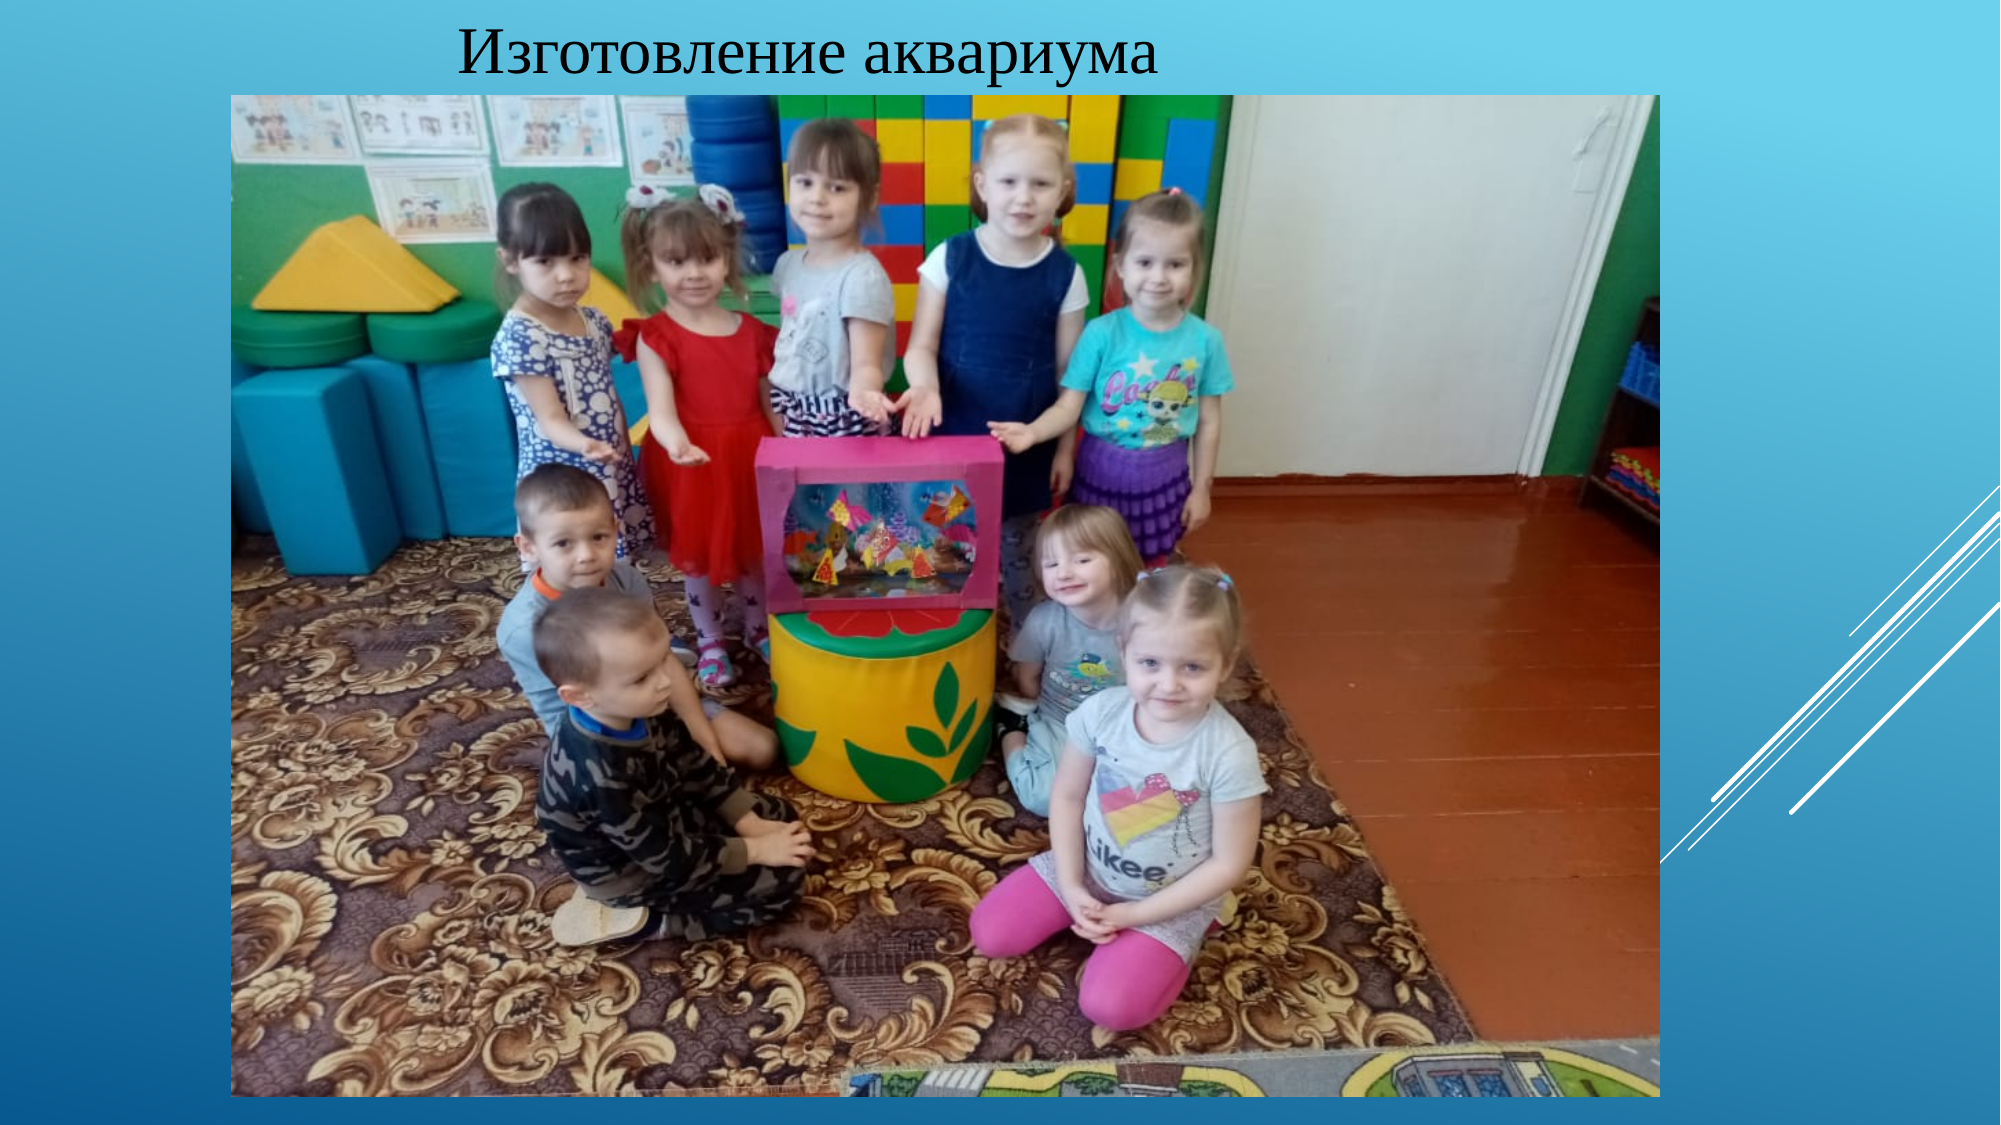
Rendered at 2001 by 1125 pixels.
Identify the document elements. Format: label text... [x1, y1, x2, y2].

picture [245, 369, 266, 376]
text_box Изготовление аквариума [443, 0, 1330, 95]
picture [231, 95, 1660, 1098]
picture [349, 360, 384, 364]
